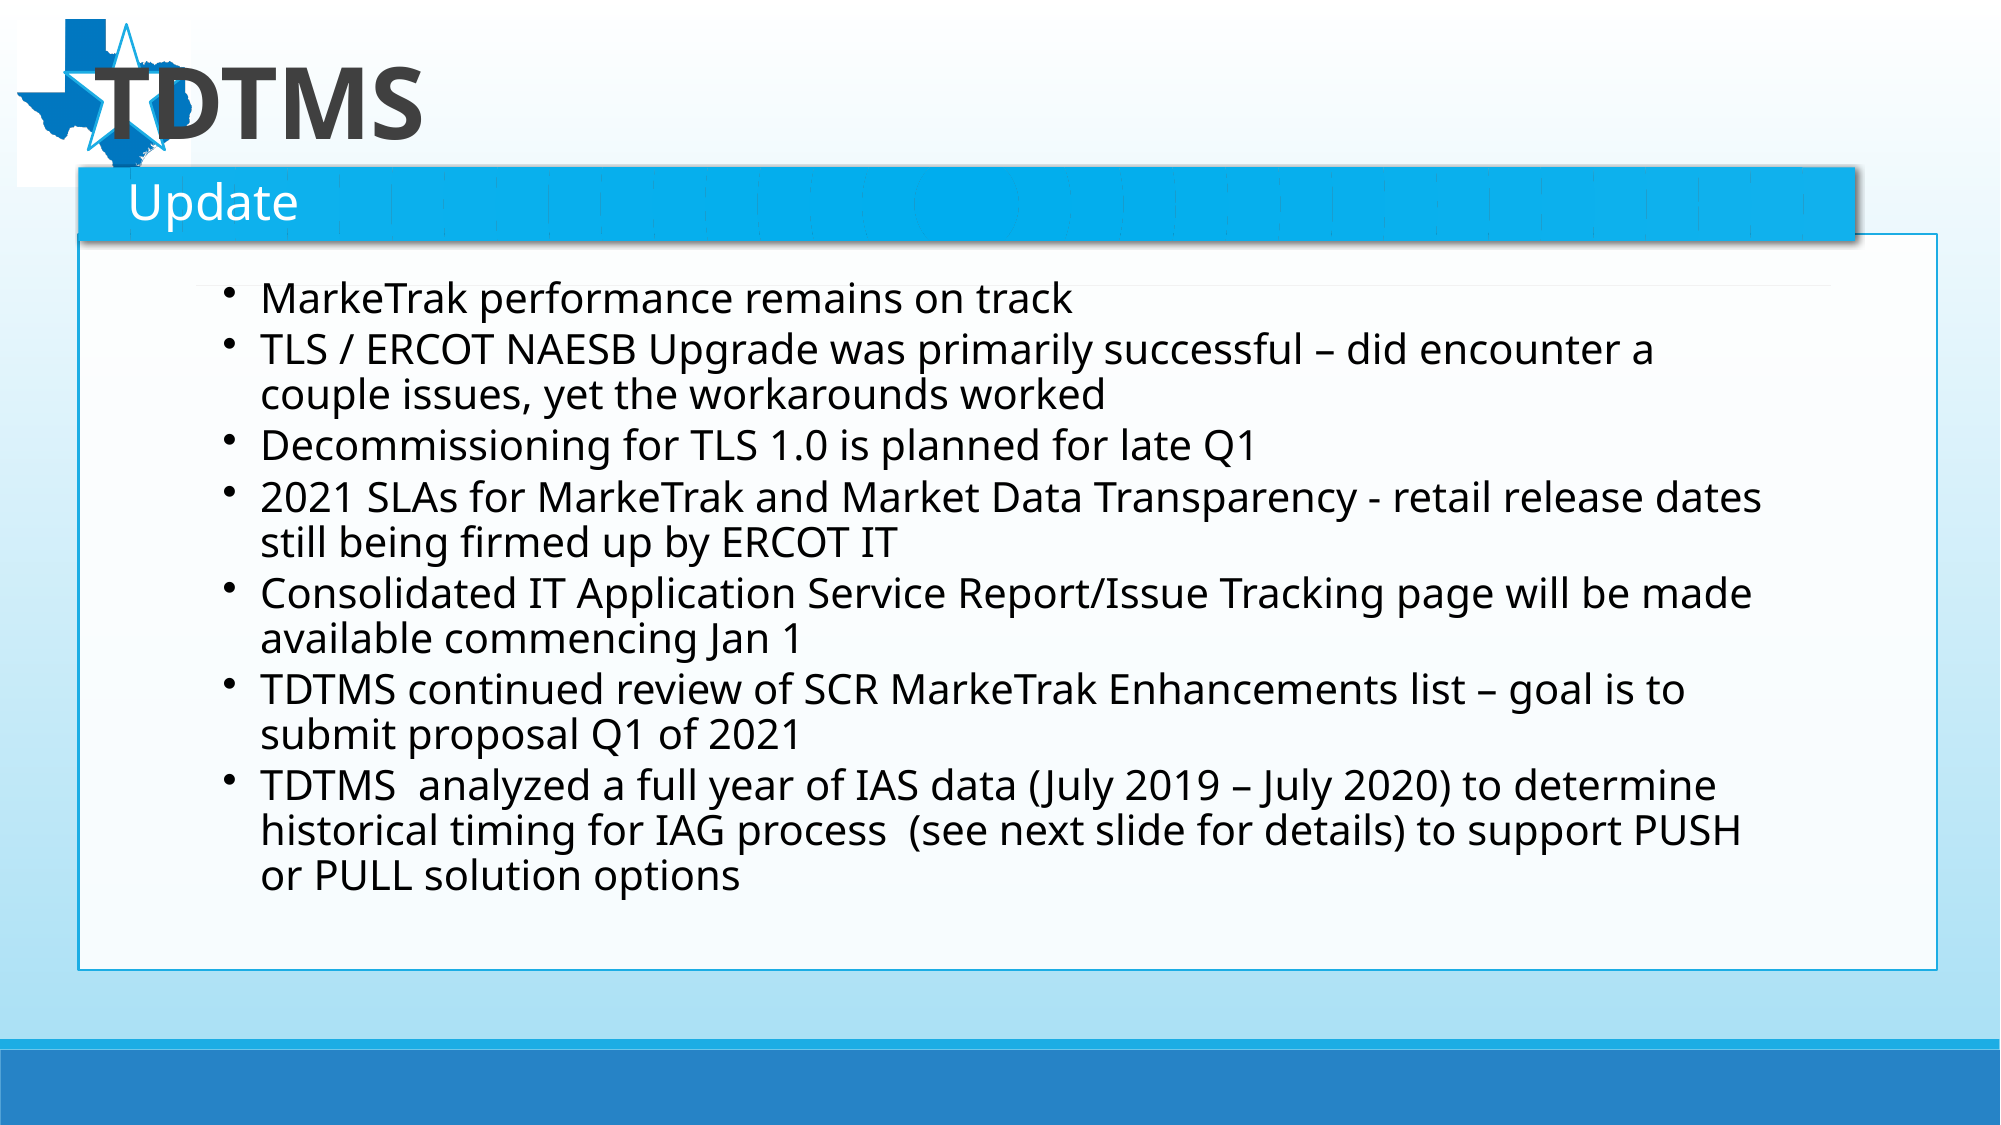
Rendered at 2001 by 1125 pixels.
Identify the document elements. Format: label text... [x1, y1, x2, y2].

title TDTMS [199, 24, 1802, 163]
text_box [77, 166, 1938, 971]
picture [16, 19, 192, 188]
